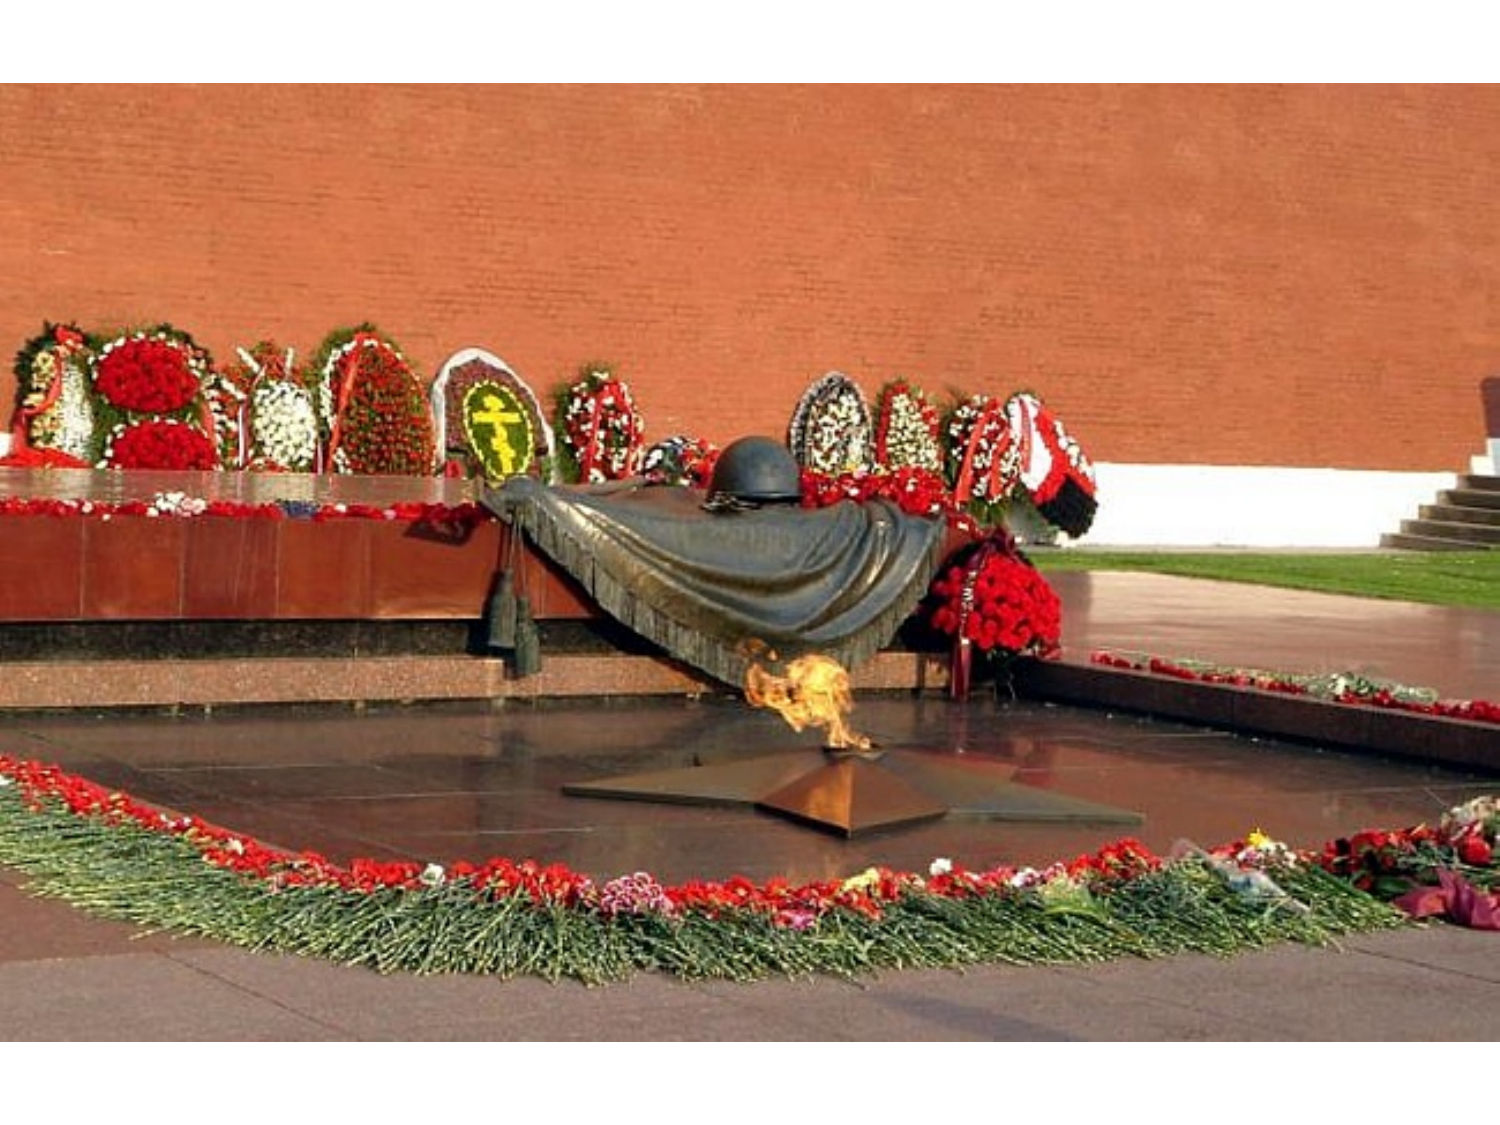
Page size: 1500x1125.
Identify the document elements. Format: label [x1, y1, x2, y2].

picture [0, 83, 1500, 1042]
